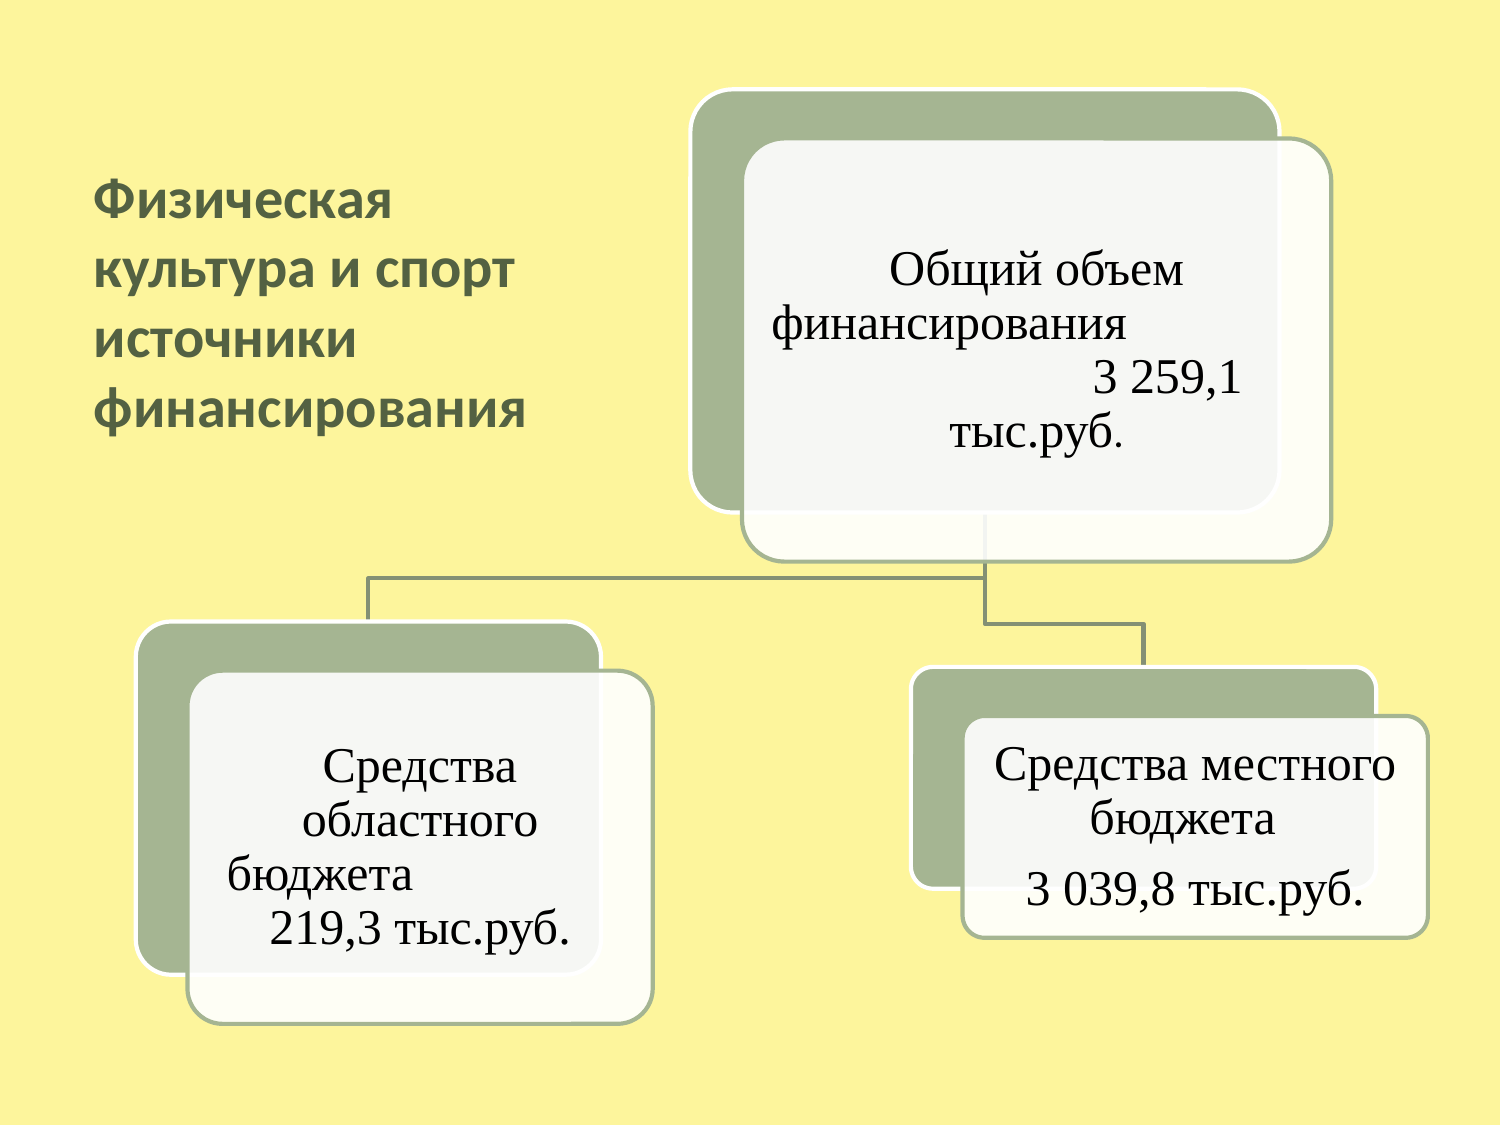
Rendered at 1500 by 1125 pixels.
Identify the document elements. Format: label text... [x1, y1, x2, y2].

text_box Физическая культура и спорт источники финансирования [79, 152, 123, 447]
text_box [128, 93, 1430, 1055]
